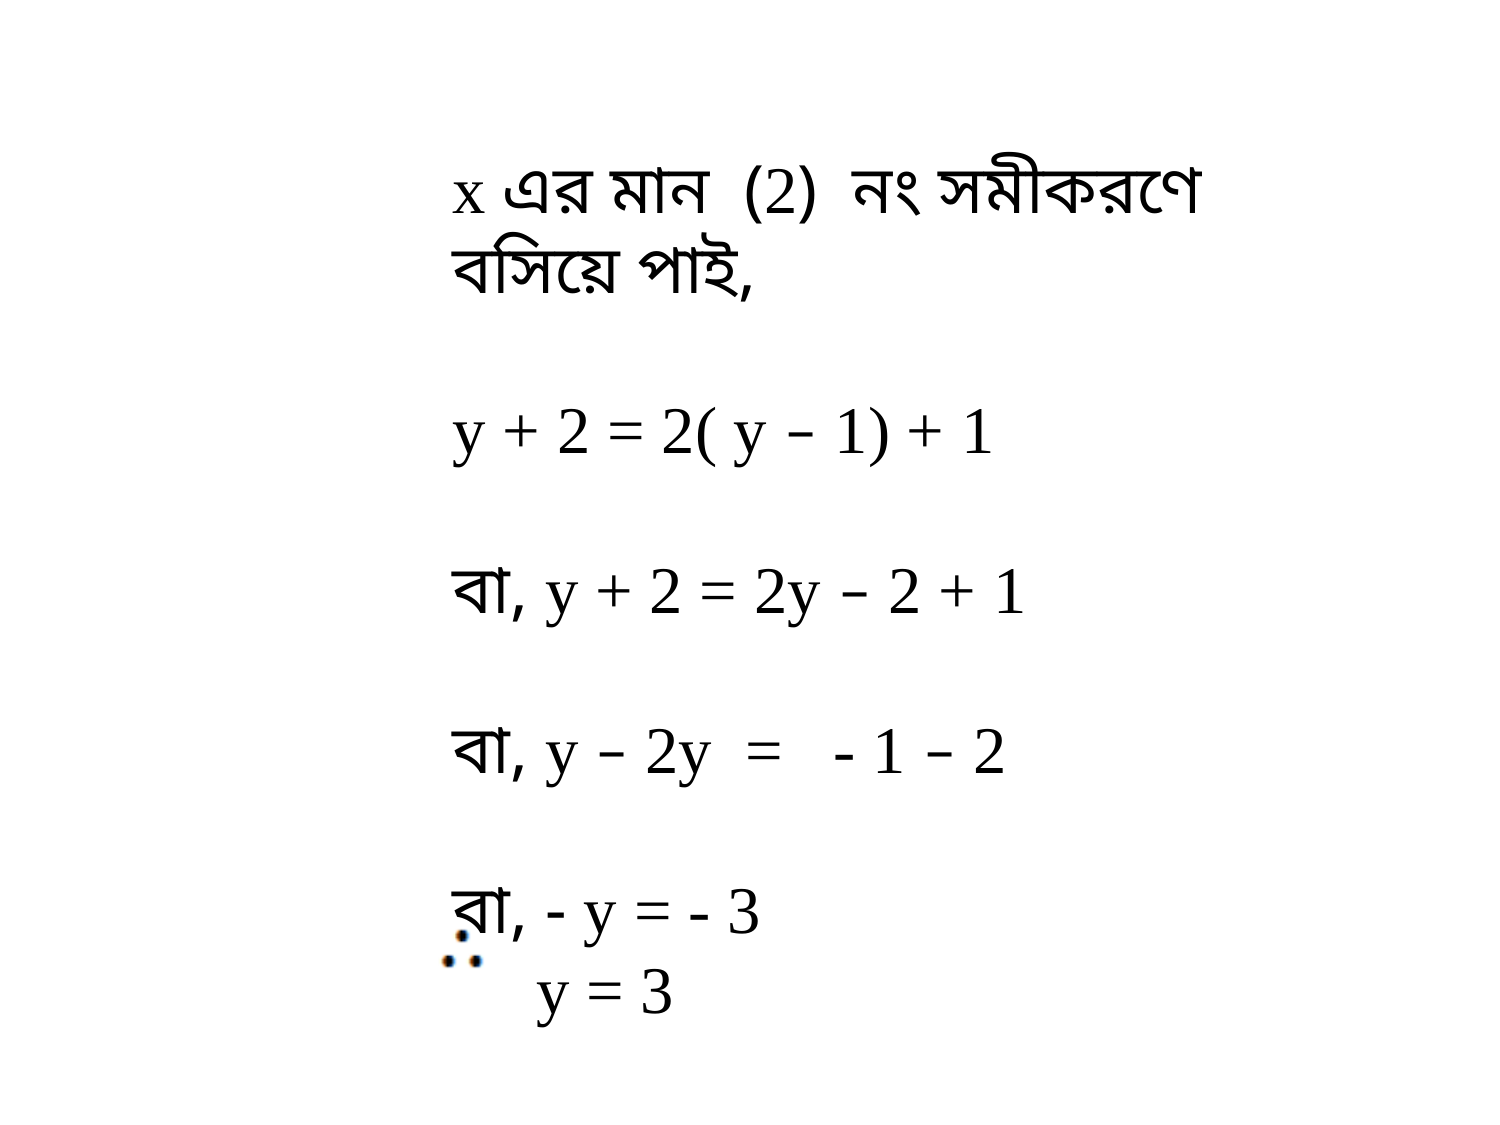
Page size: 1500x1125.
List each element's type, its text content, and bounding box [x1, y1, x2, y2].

text_box x এর মান (2) নং সমীকরণে বসিয়ে পাই, y + 2 = 2( y – 1) + 1 বা, y + 2 = 2y – 2 + 1 বা, y – 2y = - 1 – 2 বা, - y = - 3 y = 3 [137, 139, 1363, 1079]
picture [437, 899, 488, 1013]
